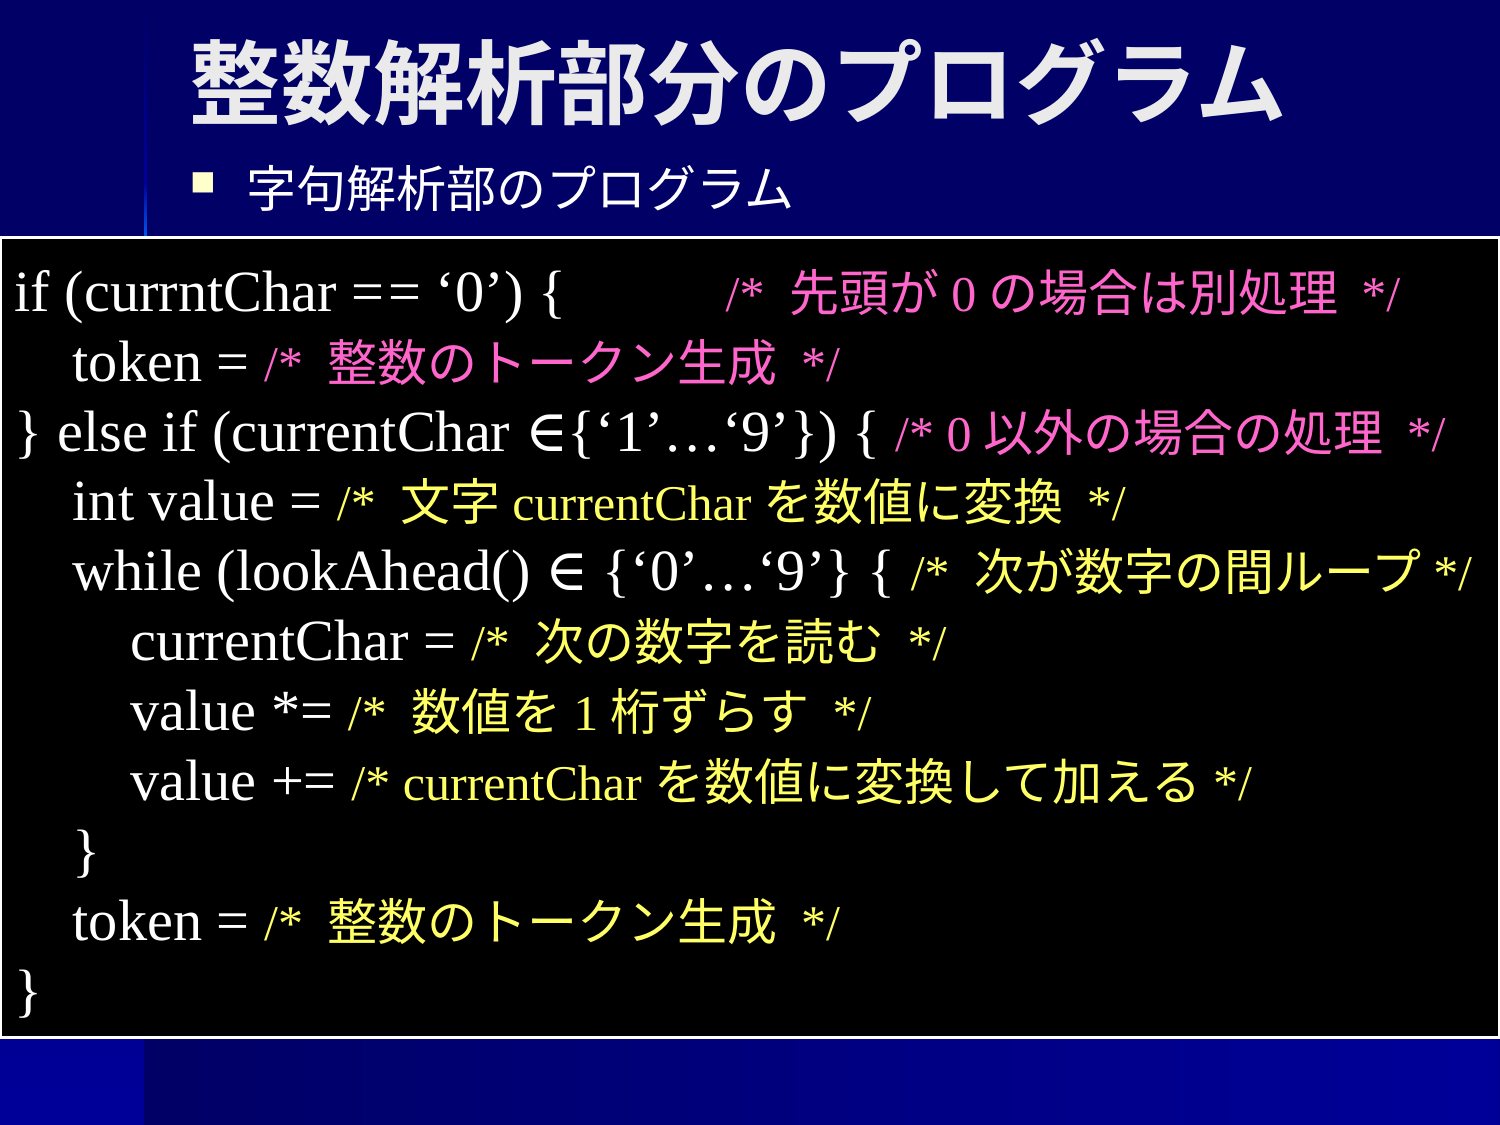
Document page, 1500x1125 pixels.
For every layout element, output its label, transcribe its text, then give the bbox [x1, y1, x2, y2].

title 整数解析部分のプログラム [174, 24, 1401, 138]
text_box if (currntChar = = ‘0’) { /* 先頭が0の場合は別処理 */ token = /* 整数のトークン生成 */ } else if (currentChar ∈{‘1’…‘9’}) { /* 0以外の場合の処理 */ int value = /* 文字currentCharを数値に変換 */ while (lookAhead() ∈ {‘0’…‘9’} { /* 次が数字の間ループ*/ currentChar = /* 次の数字を読む */ value *= /* 数値を1桁ずらす */ value += /* currentCharを数値に変換して加える*/ } token = /* 整数のトークン生成 */ } [0, 237, 1500, 1038]
list 字句解析部のプログラム [174, 149, 1438, 237]
